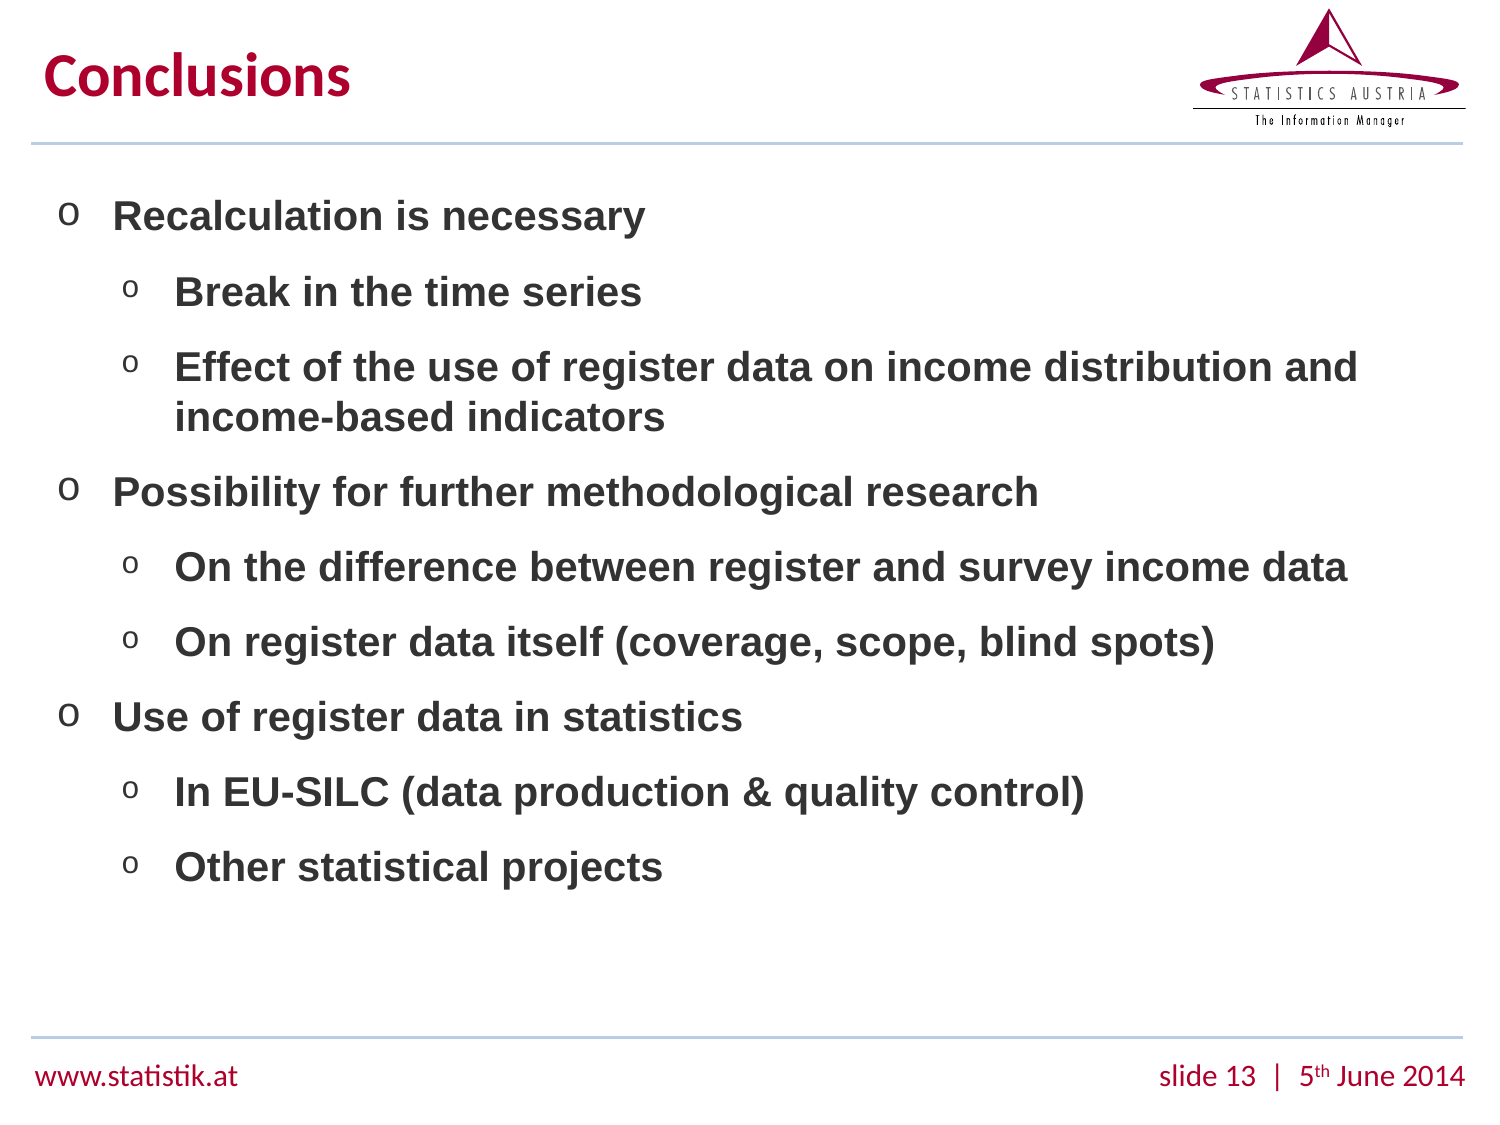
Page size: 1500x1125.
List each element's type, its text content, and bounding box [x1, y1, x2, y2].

list Recalculation is necessary Break in the time series Effect of the use of register data on income distribution and income-based indicators Possibility for further methodological research On the difference between register and survey income data On register data itself (coverage, scope, blind spots) Use of register data in statistics In EU-SILC (data production & quality control) Other statistical projects [41, 181, 1436, 925]
title Conclusions [29, 38, 1174, 118]
